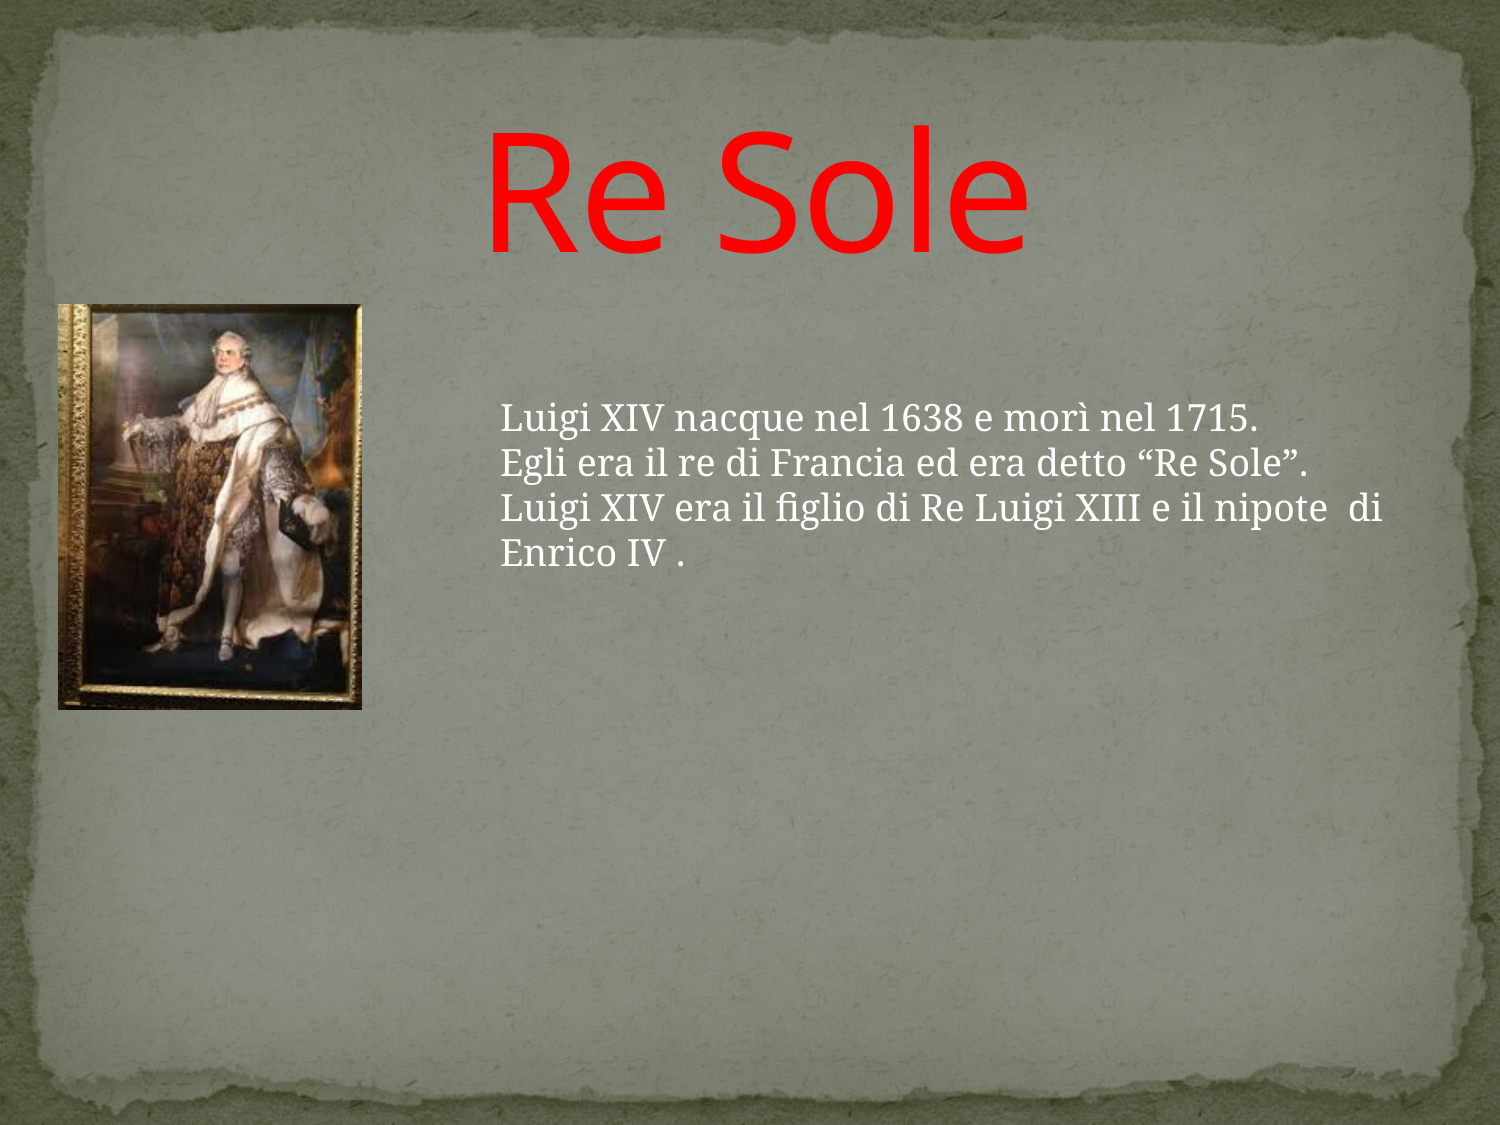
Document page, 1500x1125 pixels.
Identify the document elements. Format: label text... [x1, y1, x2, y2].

title Re Sole [81, 105, 1433, 293]
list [61, 307, 360, 708]
text_box Luigi XIV nacque nel 1638 e morì nel 1715. Egli era il re di Francia ed era detto “Re Sole”. Luigi XIV era il figlio di Re Luigi XIII e il nipote di Enrico IV . [485, 386, 1399, 588]
